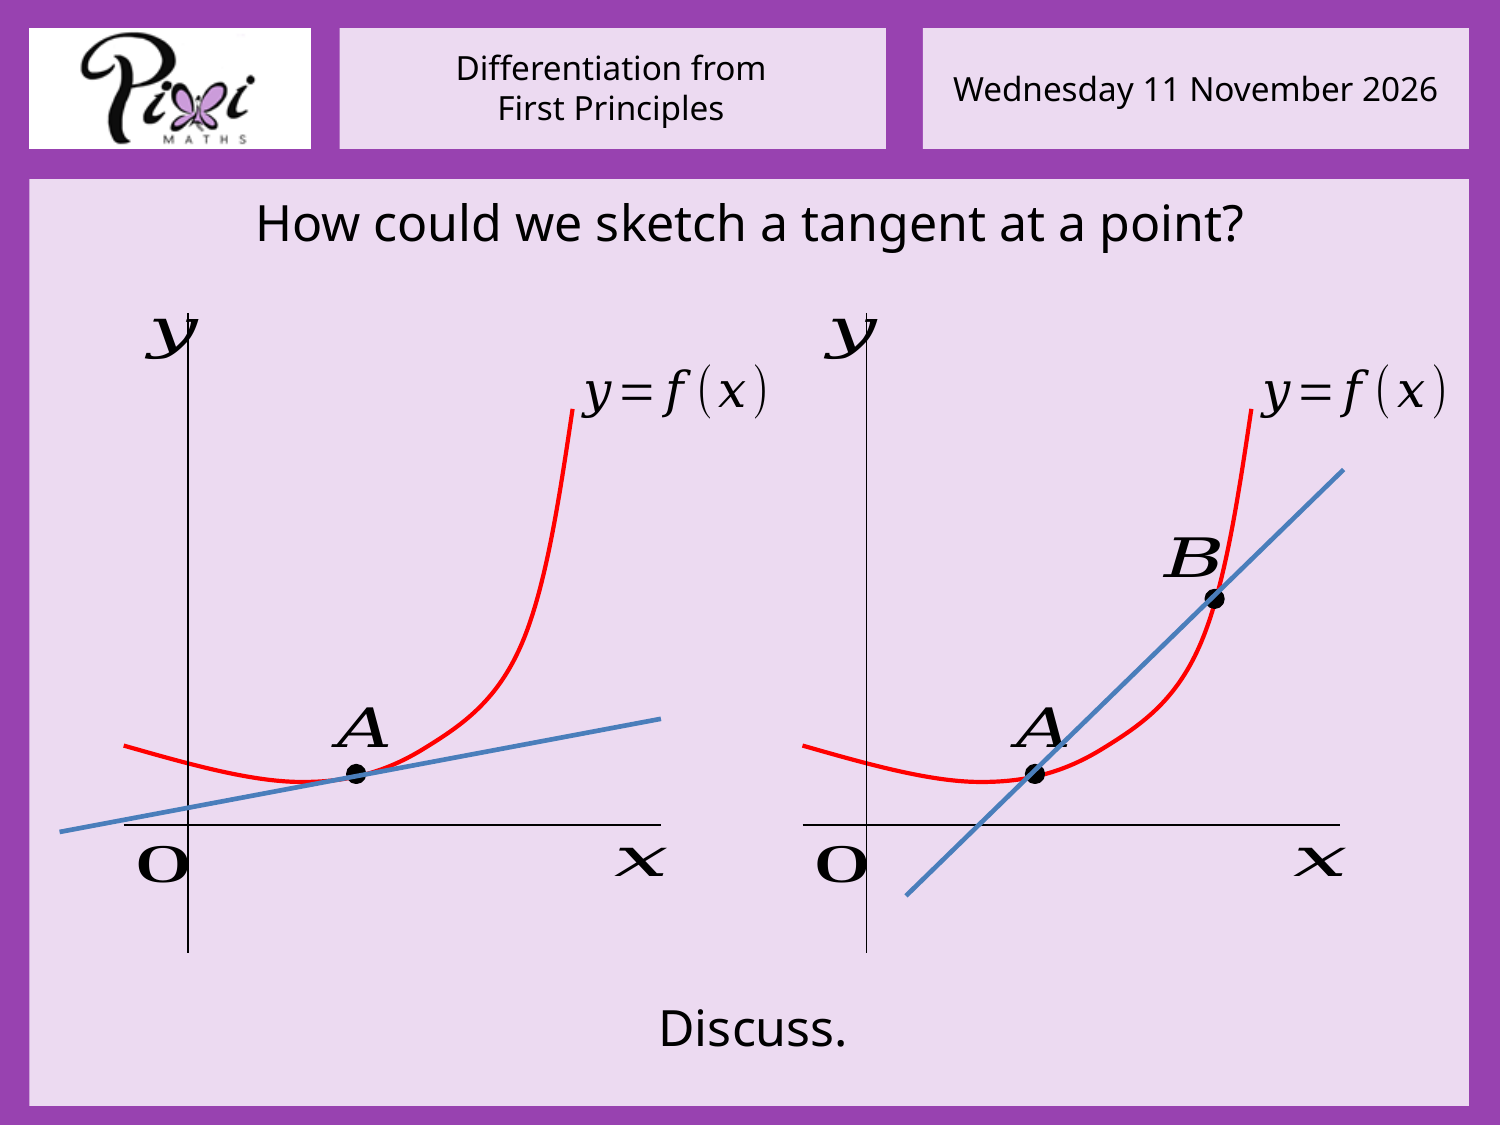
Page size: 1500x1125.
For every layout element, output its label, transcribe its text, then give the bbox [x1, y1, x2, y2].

picture [0, 0, 1500, 1125]
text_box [59, 718, 662, 833]
text_box How could we sketch a tangent at a point? [41, 184, 1459, 260]
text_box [905, 469, 1344, 897]
text_box Discuss. [44, 989, 1463, 1064]
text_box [123, 300, 769, 954]
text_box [802, 300, 1448, 954]
